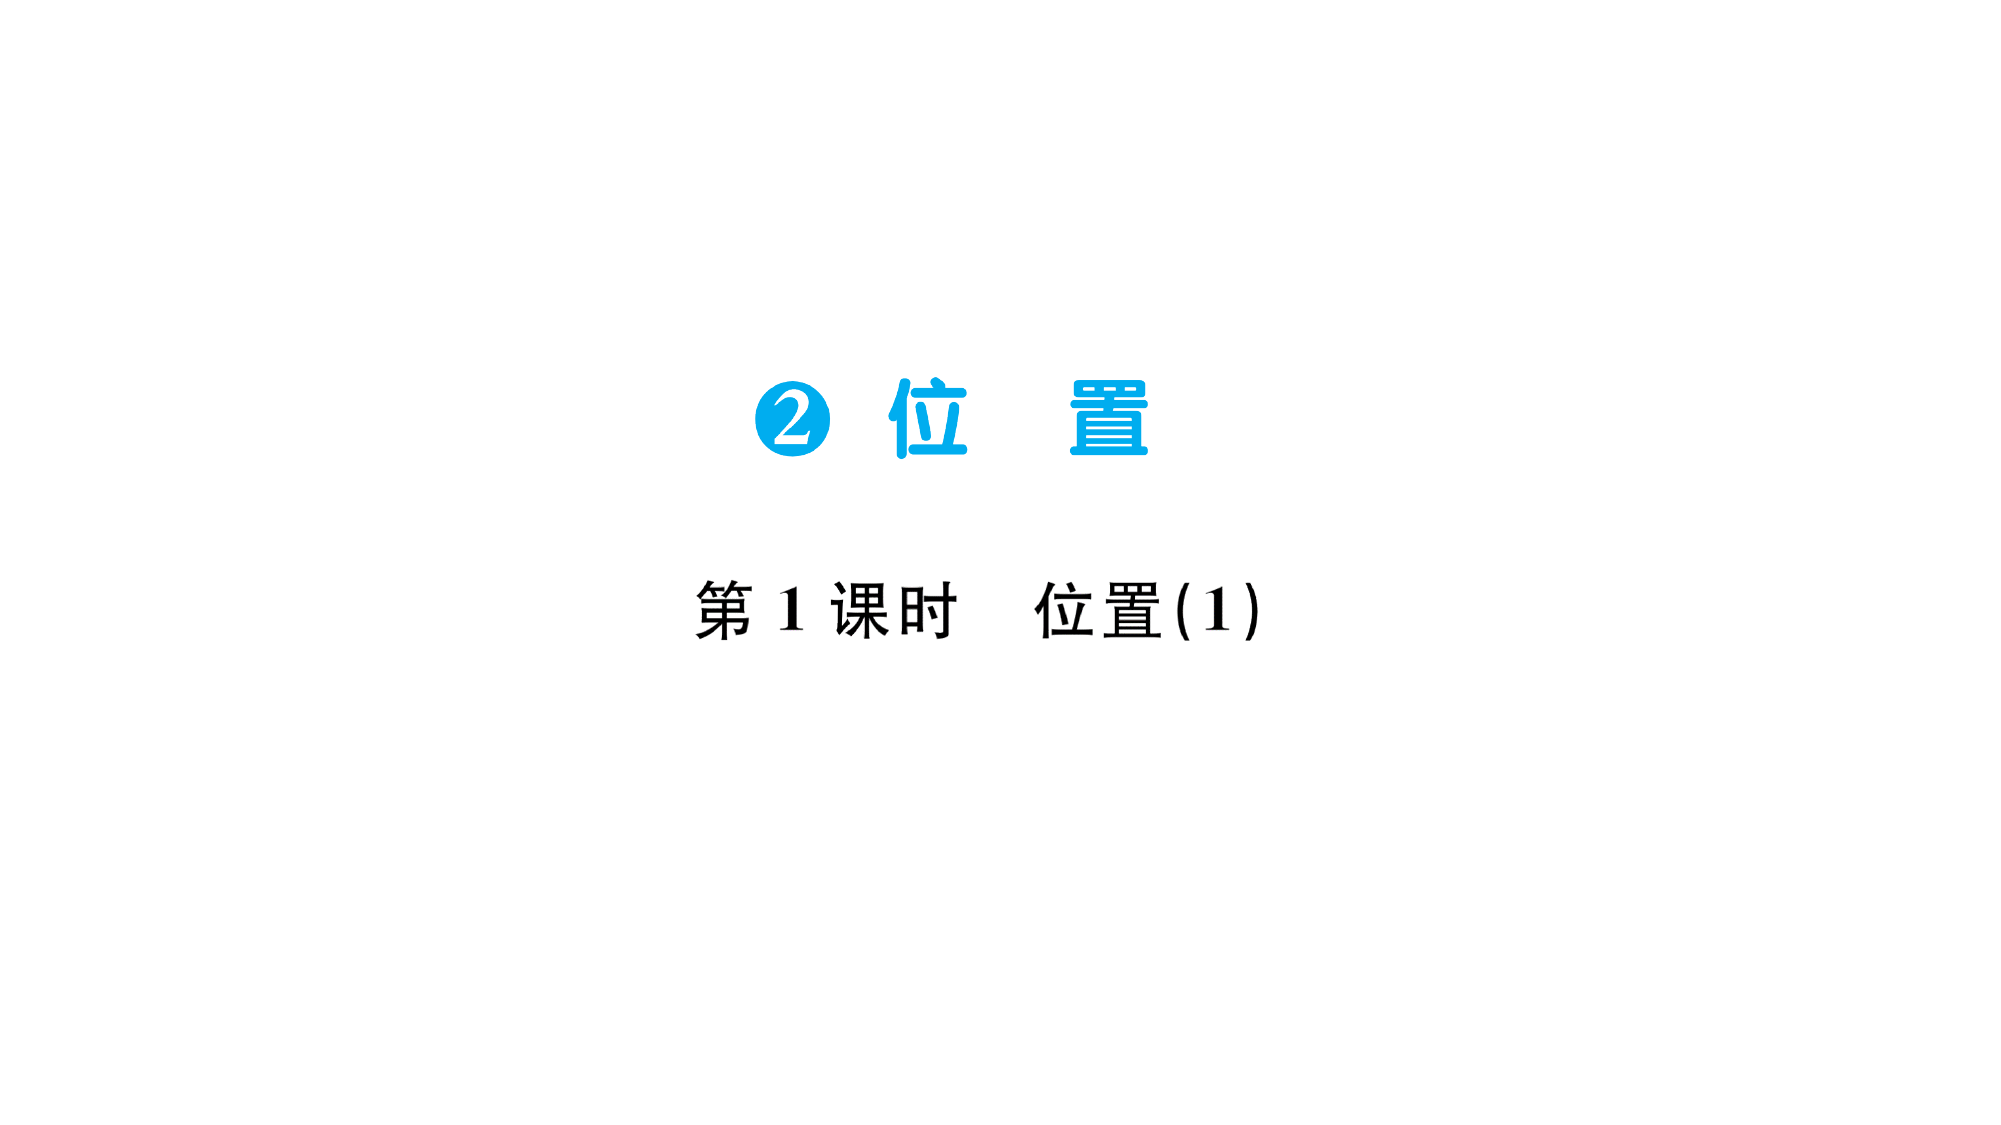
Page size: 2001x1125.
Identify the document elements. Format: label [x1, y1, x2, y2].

picture [751, 355, 1181, 496]
picture [691, 553, 1279, 685]
